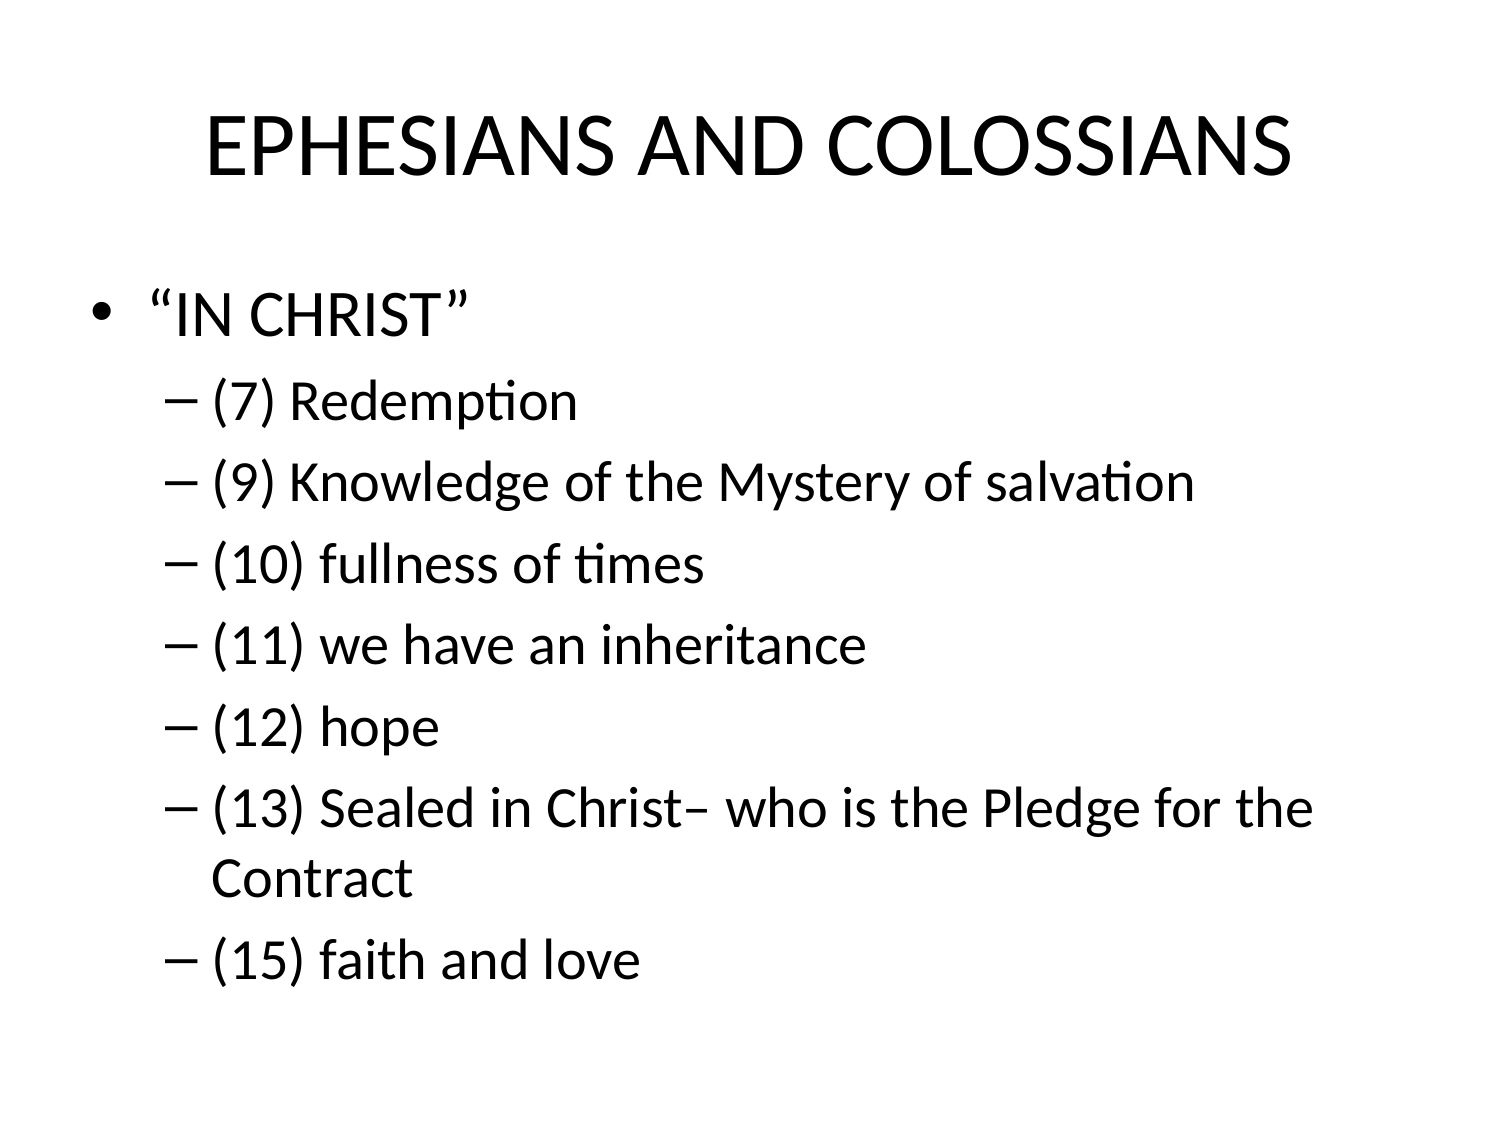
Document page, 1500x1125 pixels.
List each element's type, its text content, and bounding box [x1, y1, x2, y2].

list “IN CHRIST” (7) Redemption (9) Knowledge of the Mystery of salvation (10) fullness of times (11) we have an inheritance (12) hope (13) Sealed in Christ– who is the Pledge for the Contract (15) faith and love [75, 262, 1425, 1005]
title EPHESIANS AND COLOSSIANS [75, 45, 1425, 233]
